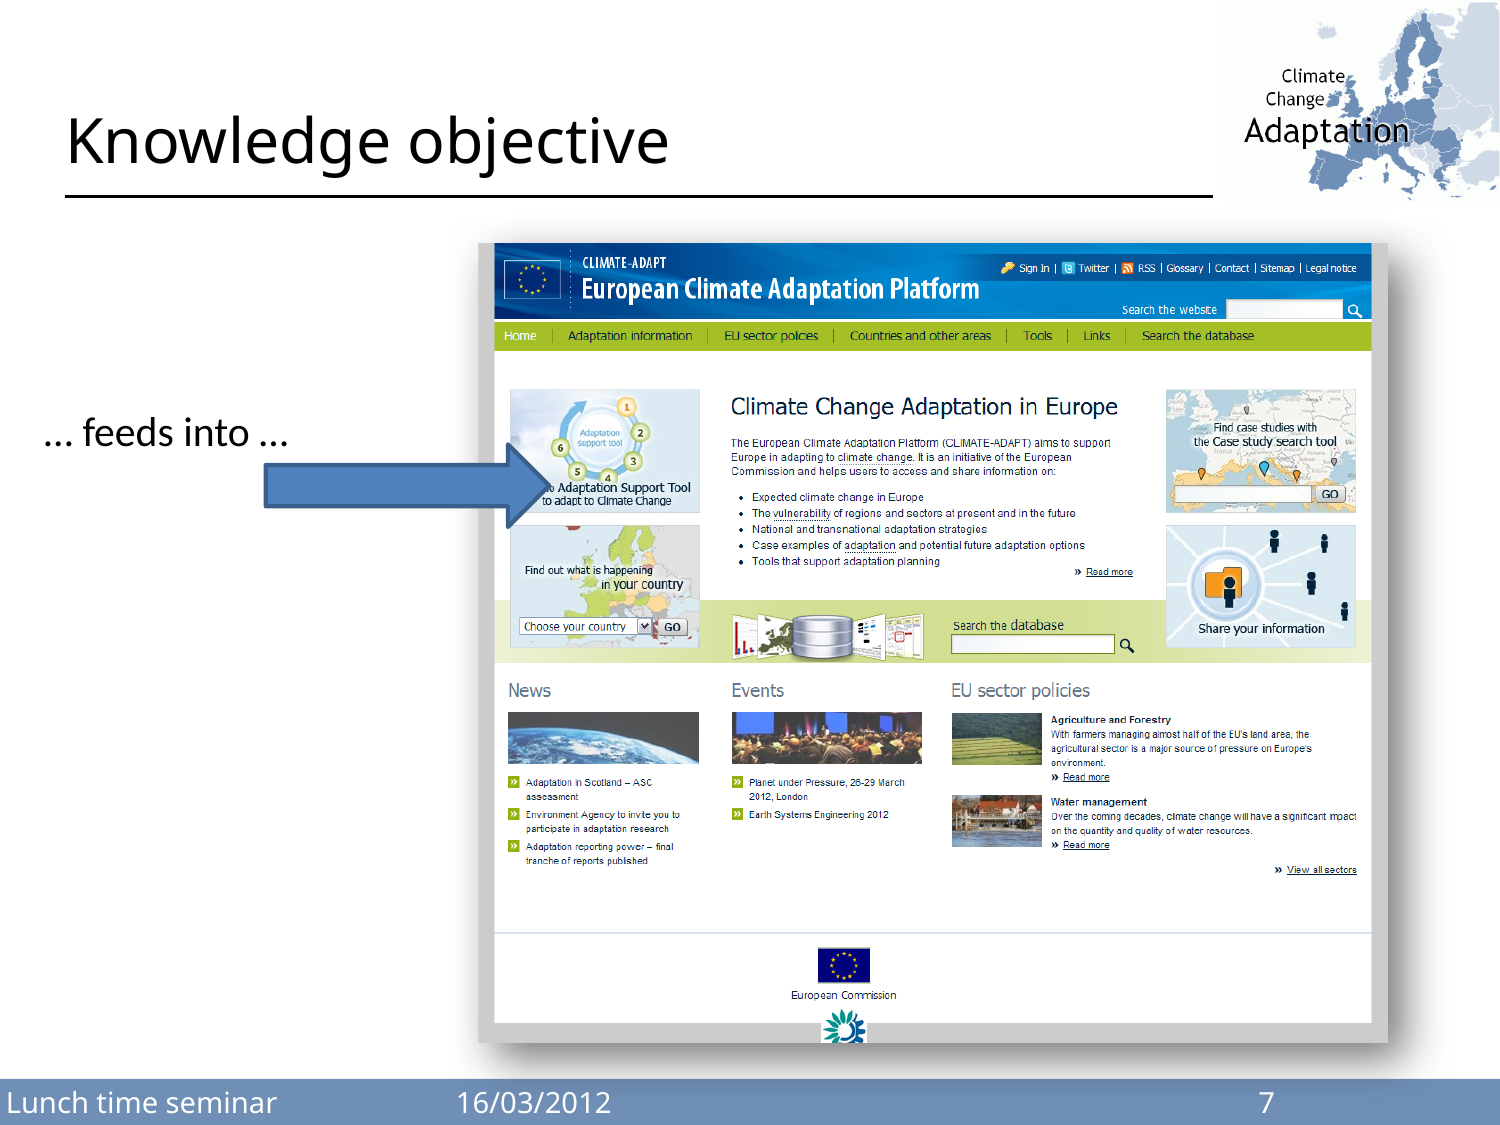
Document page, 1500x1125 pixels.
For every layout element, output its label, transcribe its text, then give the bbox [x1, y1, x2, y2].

title Knowledge objective [64, 45, 1415, 233]
text_box … feeds into … [29, 397, 361, 462]
picture [1213, 0, 1500, 203]
text_box [263, 462, 472, 509]
picture [477, 243, 1389, 1043]
